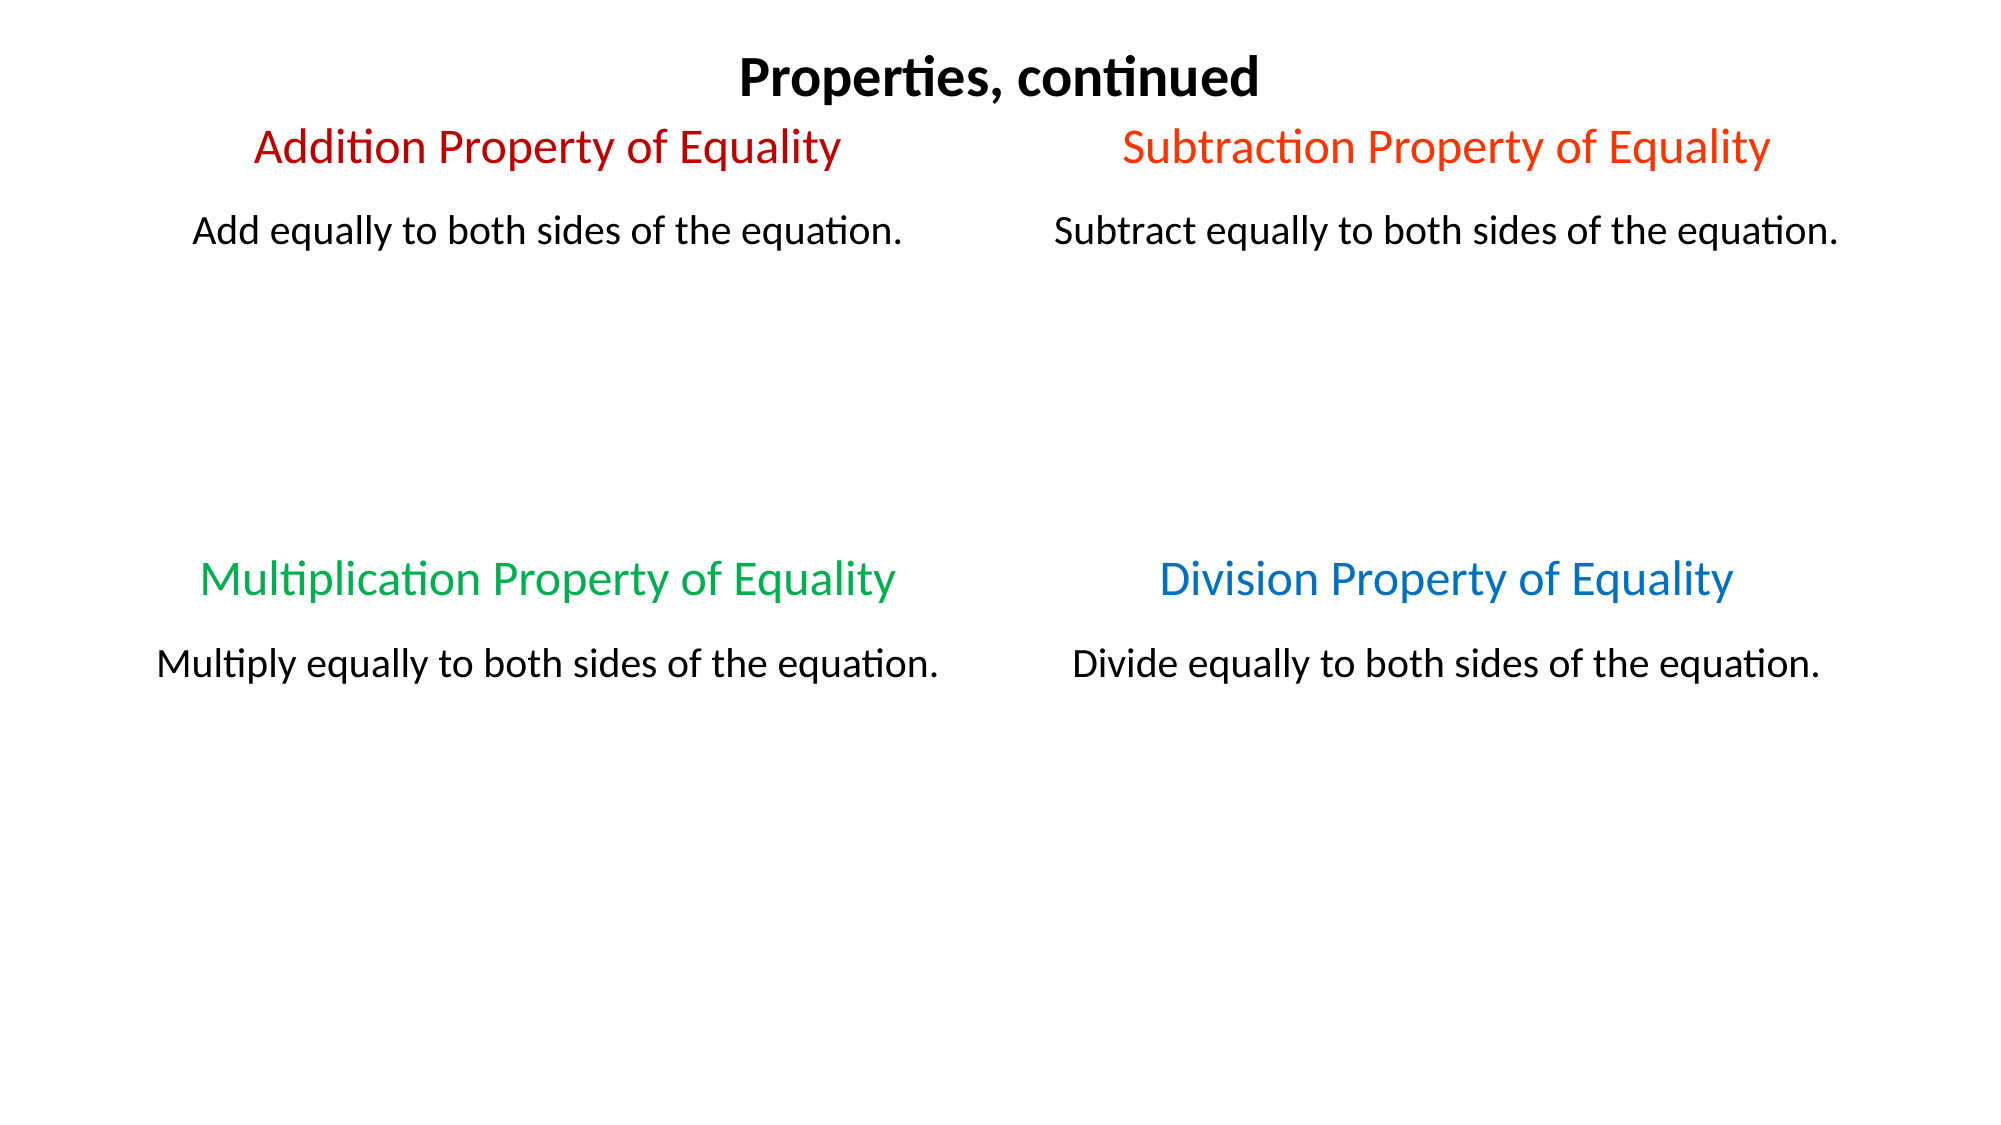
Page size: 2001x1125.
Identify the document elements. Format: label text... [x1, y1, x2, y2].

title Properties, continued [137, 35, 1863, 120]
